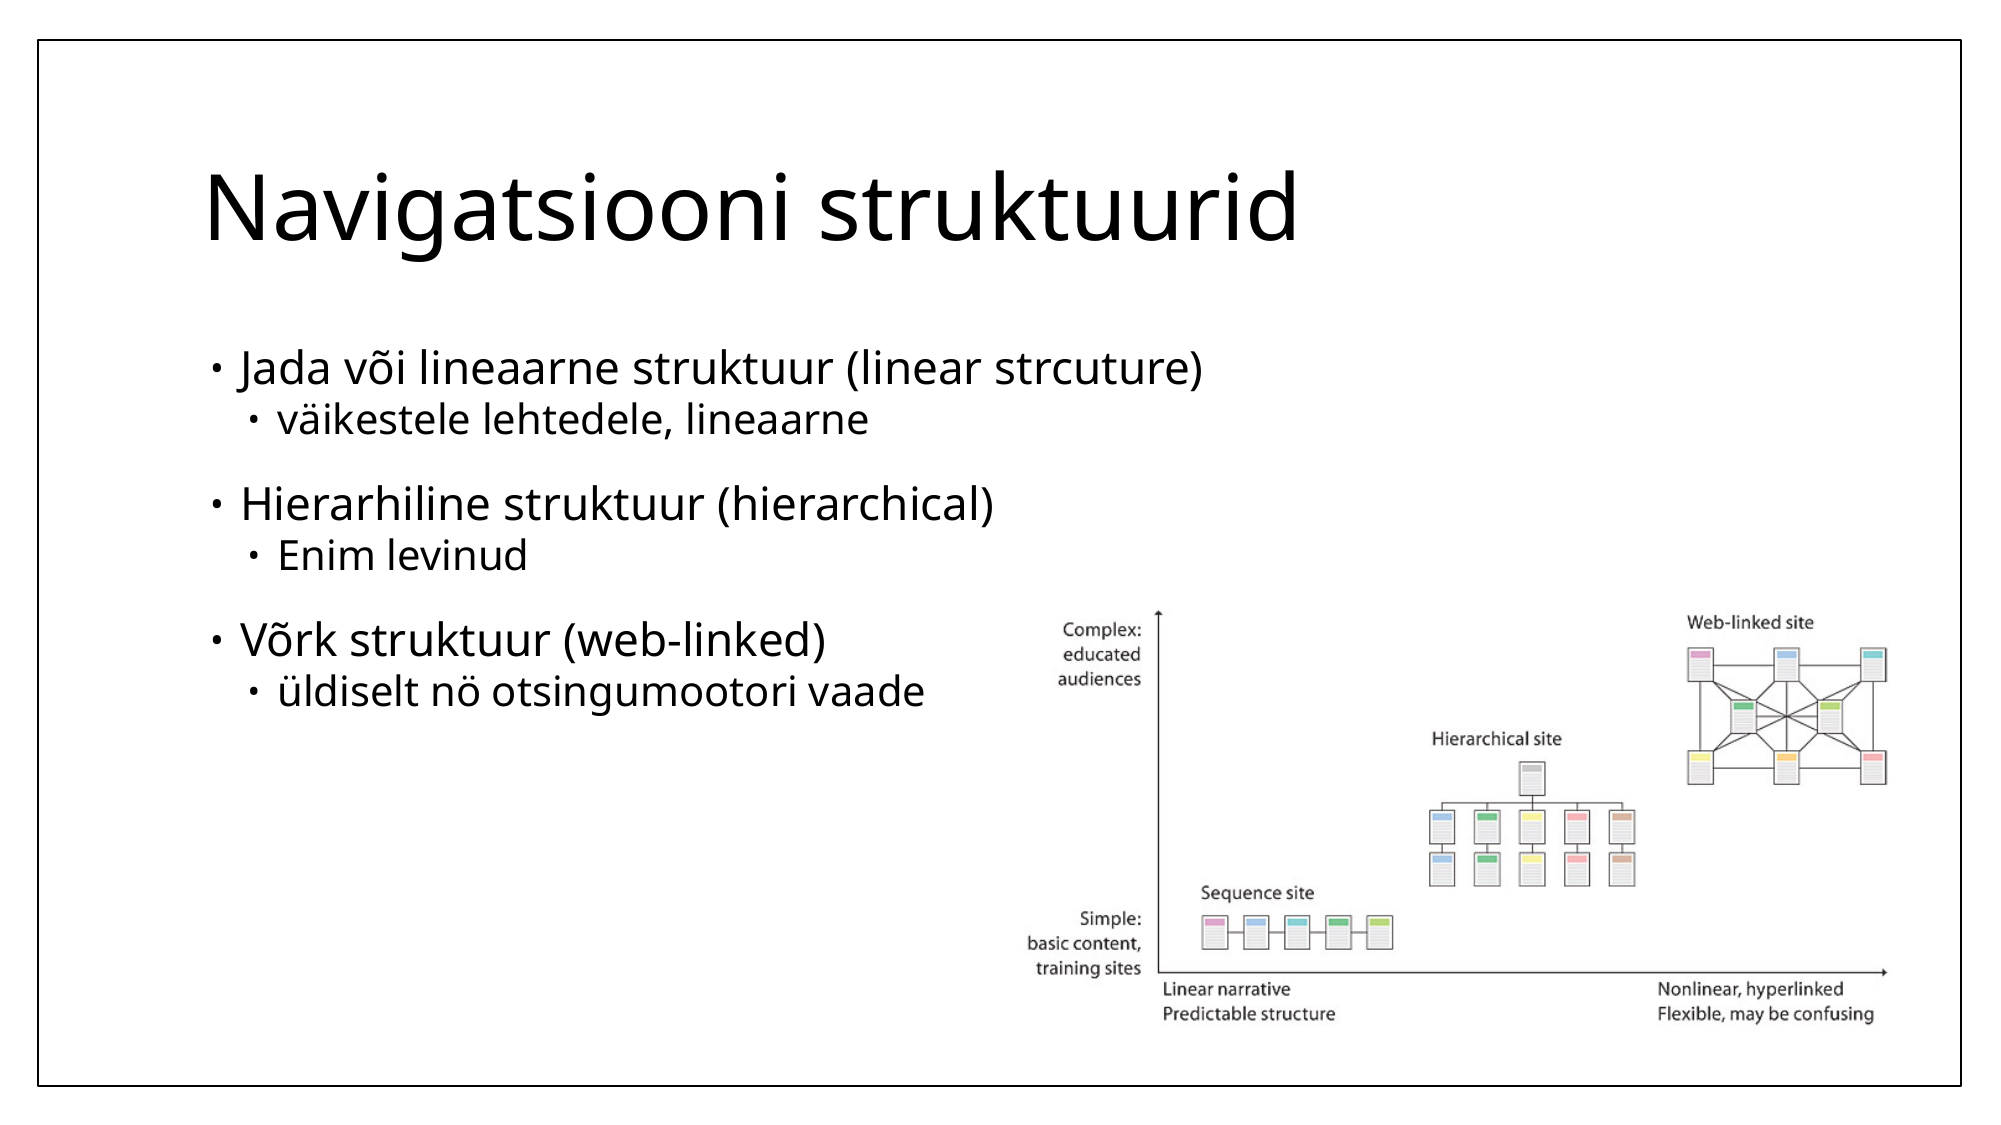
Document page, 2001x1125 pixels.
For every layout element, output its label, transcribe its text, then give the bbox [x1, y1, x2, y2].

title Navigatsiooni struktuurid [187, 99, 1808, 323]
list Jada või lineaarne struktuur (linear strcuture) väikestele lehtedele, lineaarne Hierarhiline struktuur (hierarchical) Enim levinud Võrk struktuur (web-linked) üldiselt nö otsingumootori vaade [187, 337, 1808, 1000]
picture [1023, 609, 1890, 1029]
